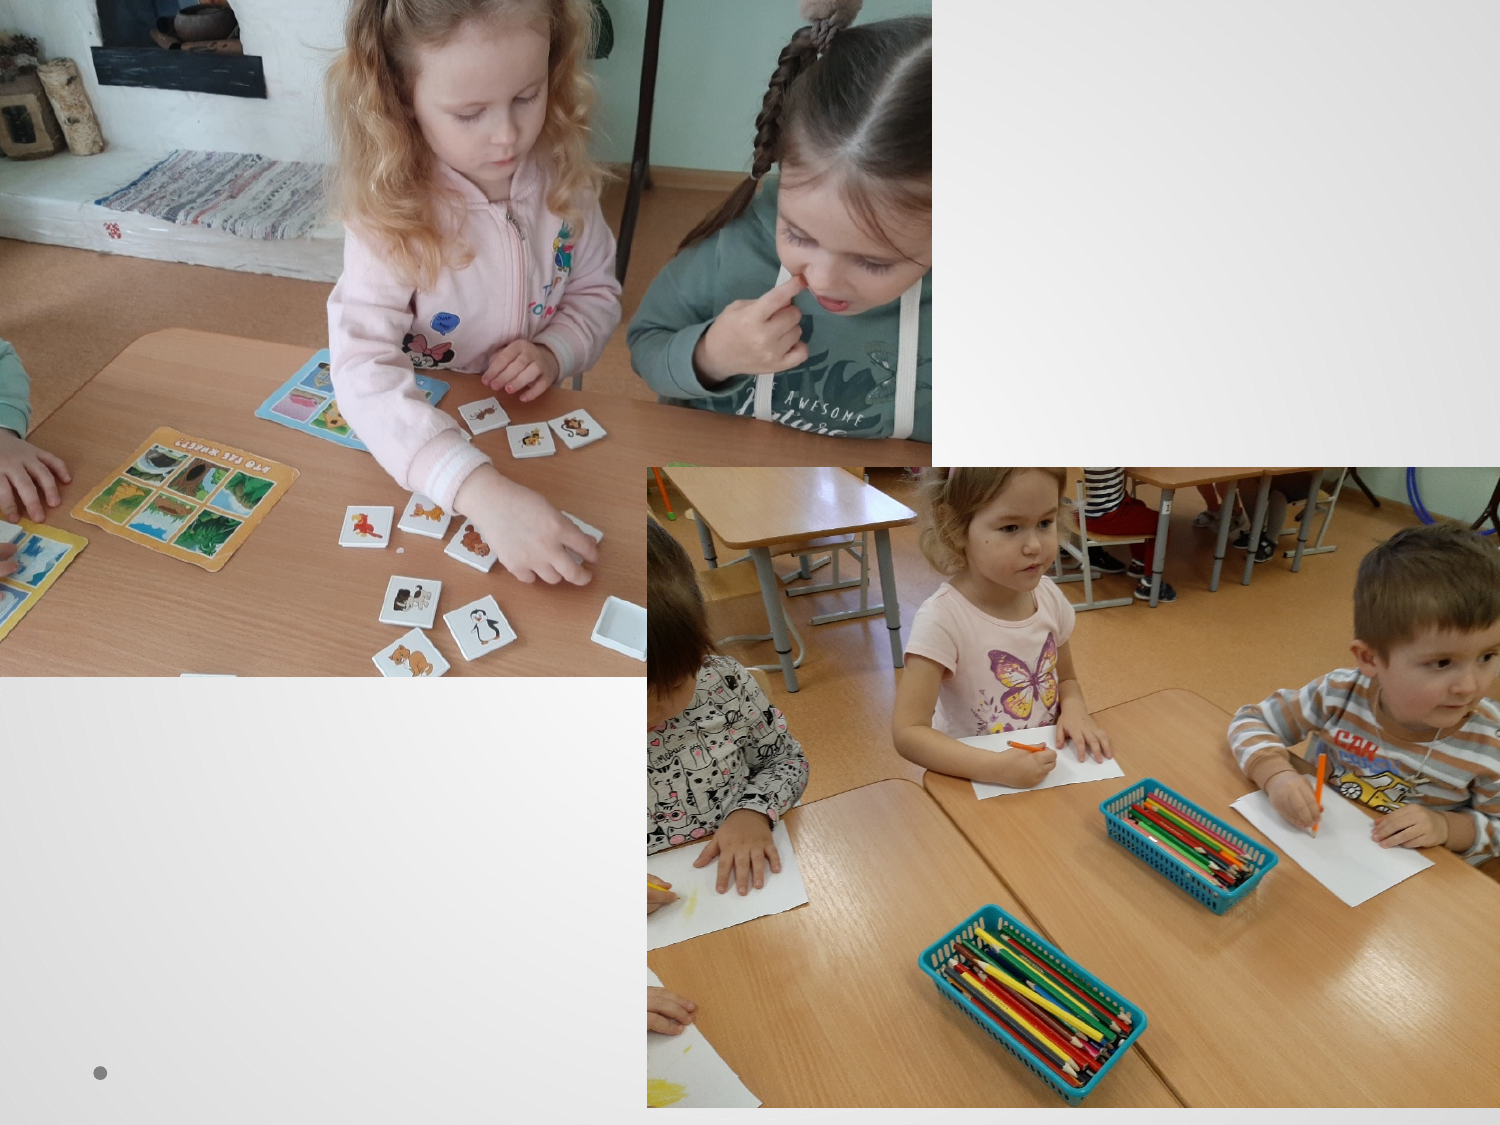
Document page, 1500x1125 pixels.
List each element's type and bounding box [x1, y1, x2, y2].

picture [647, 467, 1500, 1108]
list [0, 0, 932, 677]
